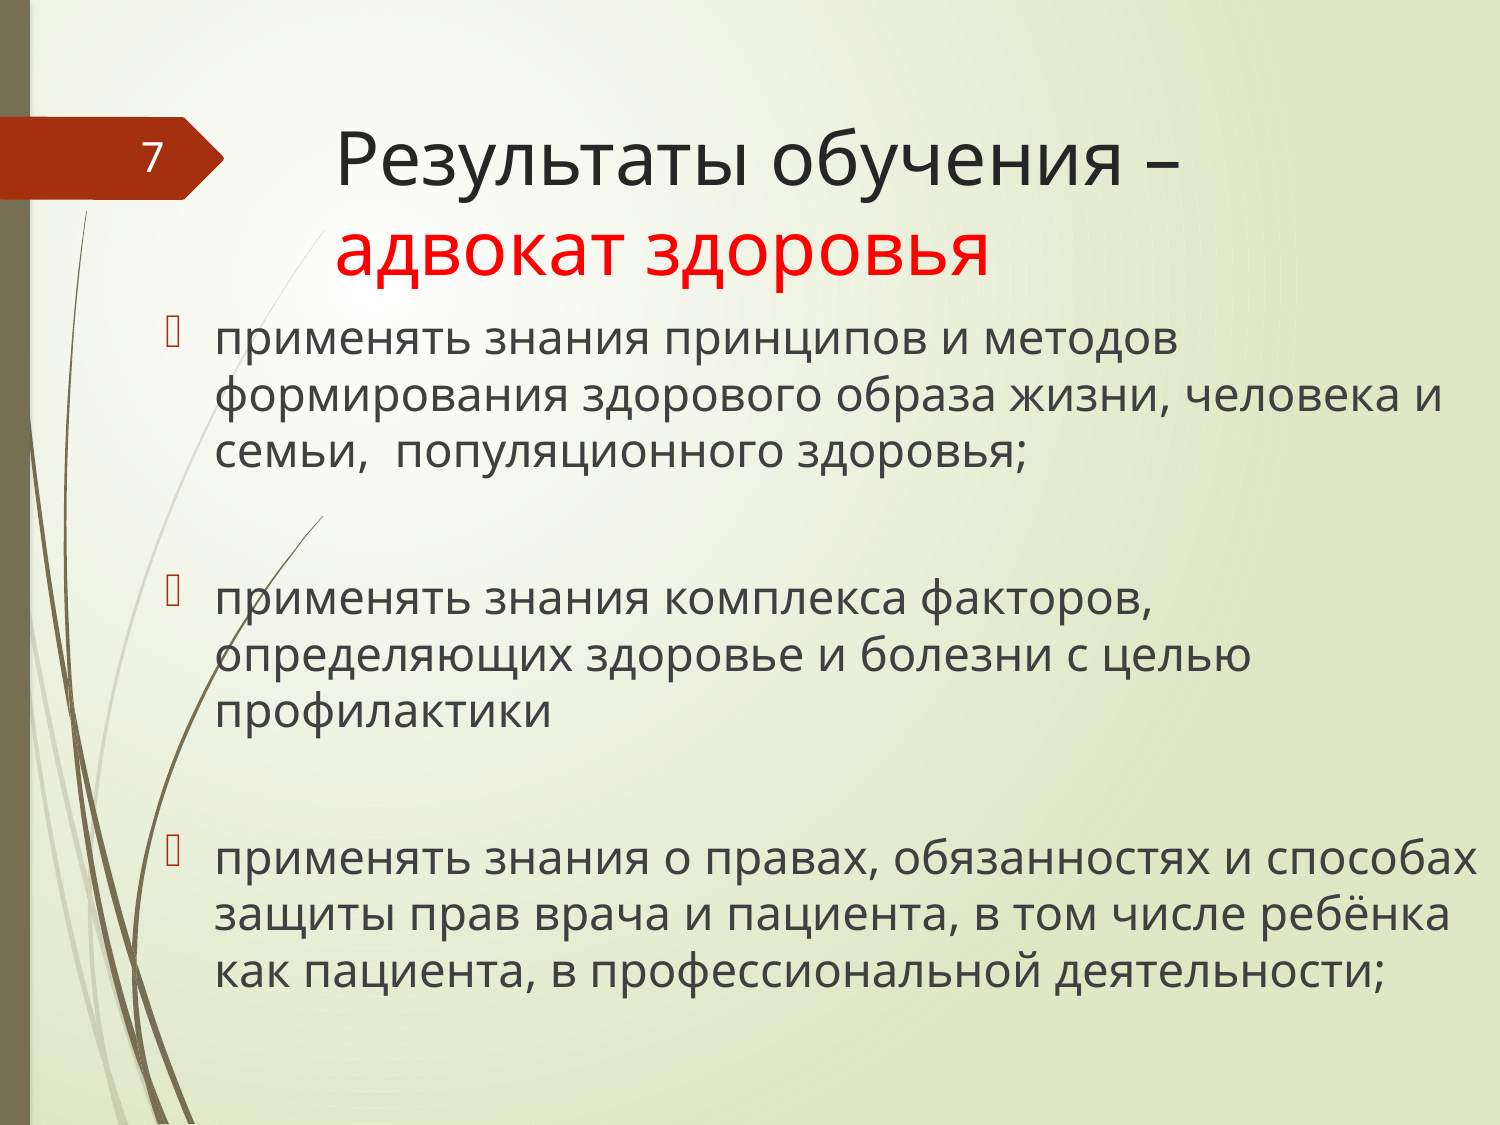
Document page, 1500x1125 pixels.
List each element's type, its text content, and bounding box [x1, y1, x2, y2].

title Результаты обучения – адвокат здоровья [319, 102, 1400, 300]
list применять знания принципов и методов формирования здорового образа жизни, человека и семьи, популяционного здоровья; применять знания комплекса факторов, определяющих здоровье и болезни с целью профилактики применять знания о правах, обязанностях и способах защиты прав врача и пациента, в том числе ребёнка как пациента, в профессиональной деятельности; [150, 300, 1500, 1043]
slide_number 7 [83, 129, 180, 190]
